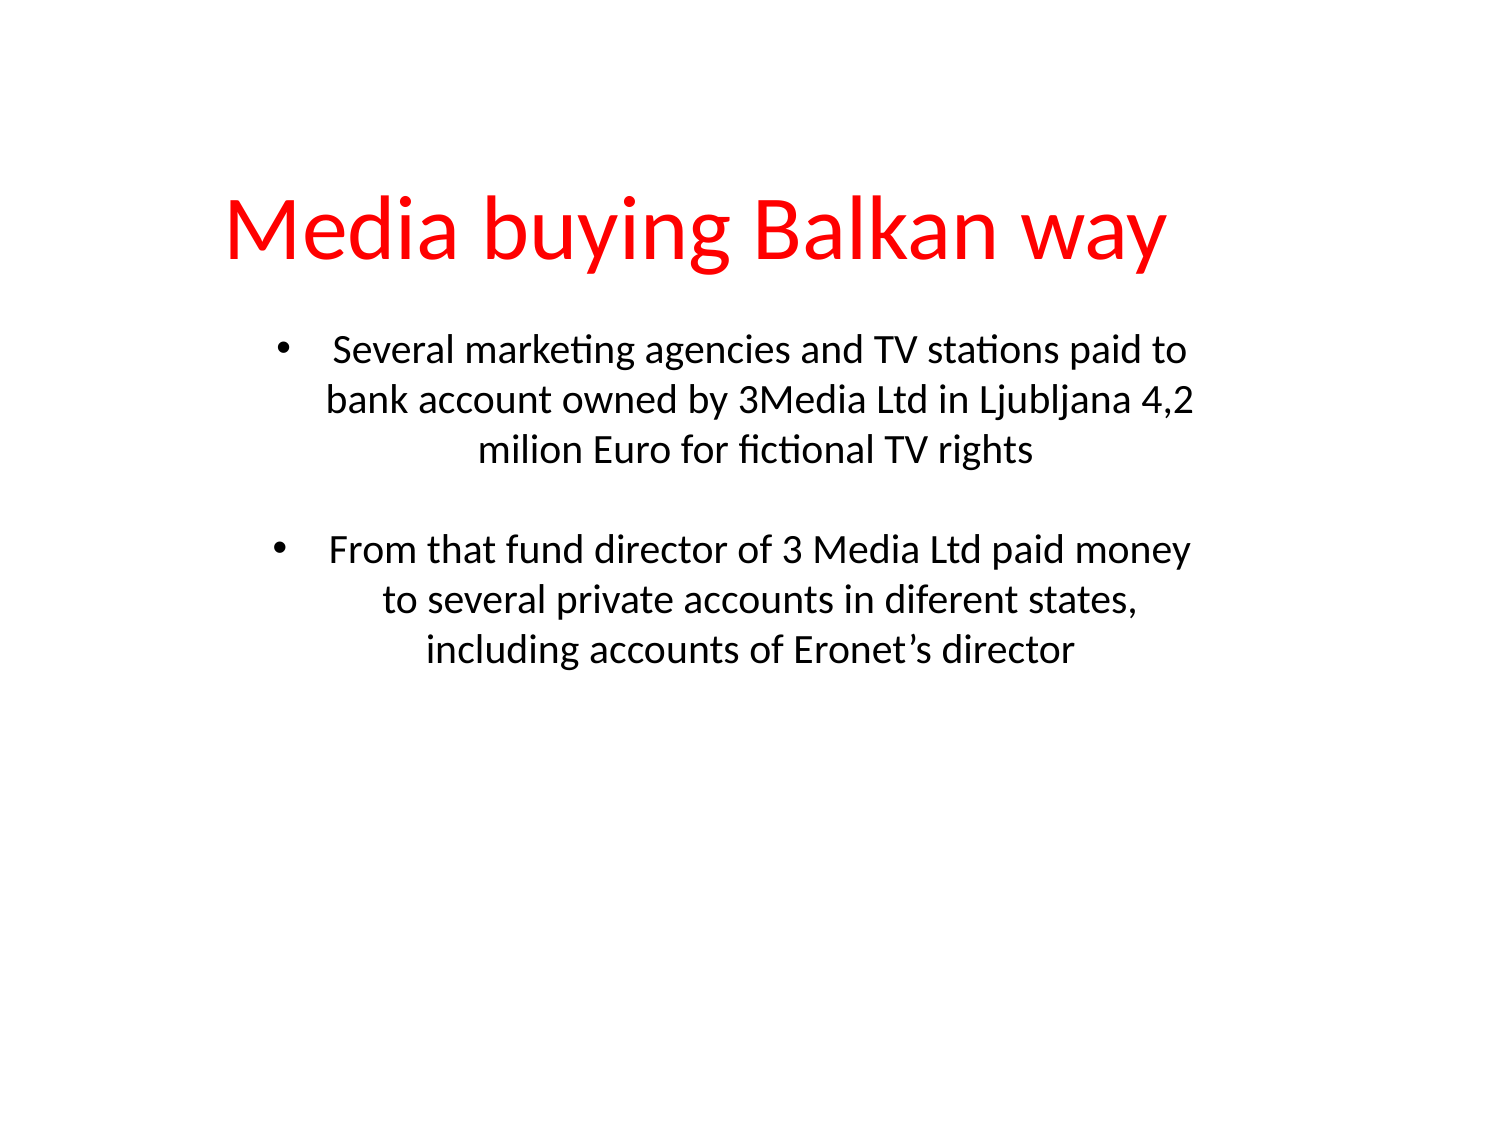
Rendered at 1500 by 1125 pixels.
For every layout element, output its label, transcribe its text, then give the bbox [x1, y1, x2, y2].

text_box Media buying Balkan way [206, 160, 1187, 286]
text_box Several marketing agencies and TV stations paid to bank account owned by 3Media Ltd in Ljubljana 4,2 milion Euro for fictional TV rights From that fund director of 3 Media Ltd paid money to several private accounts in diferent states, including accounts of Eronet’s director [242, 314, 1223, 680]
